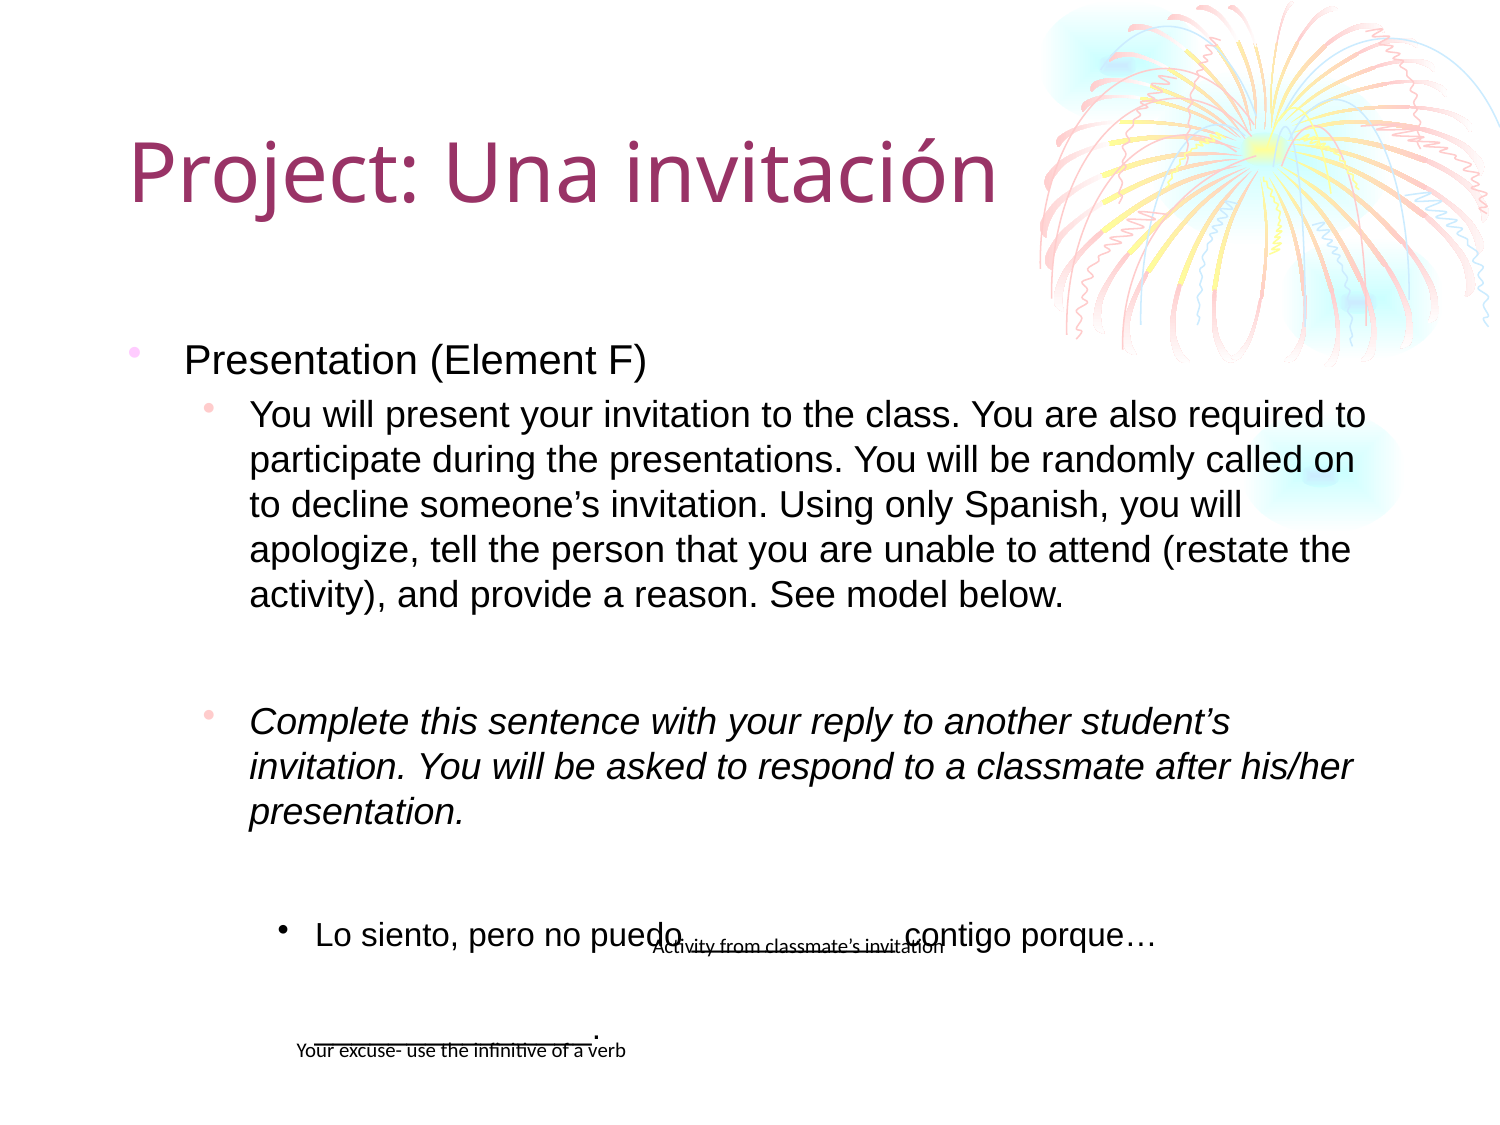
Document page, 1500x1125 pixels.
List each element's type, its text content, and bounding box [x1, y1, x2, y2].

text_box Your excuse- use the infinitive of a verb [281, 1029, 651, 1070]
text_box Activity from classmate’s invitation [637, 924, 977, 965]
list Presentation (Element F) You will present your invitation to the class. You are also required to participate during the presentations. You will be randomly called on to decline someone’s invitation. Using only Spanish, you will apologize, tell the person that you are unable to attend (restate the activity), and provide a reason. See model below. Complete this sentence with your reply to another student’s invitation. You will be asked to respond to a classmate after his/her presentation. Lo siento, pero no puedo ___________ contigo porque… _______________. [112, 324, 1388, 1001]
title Project: Una invitación [112, 49, 1388, 290]
